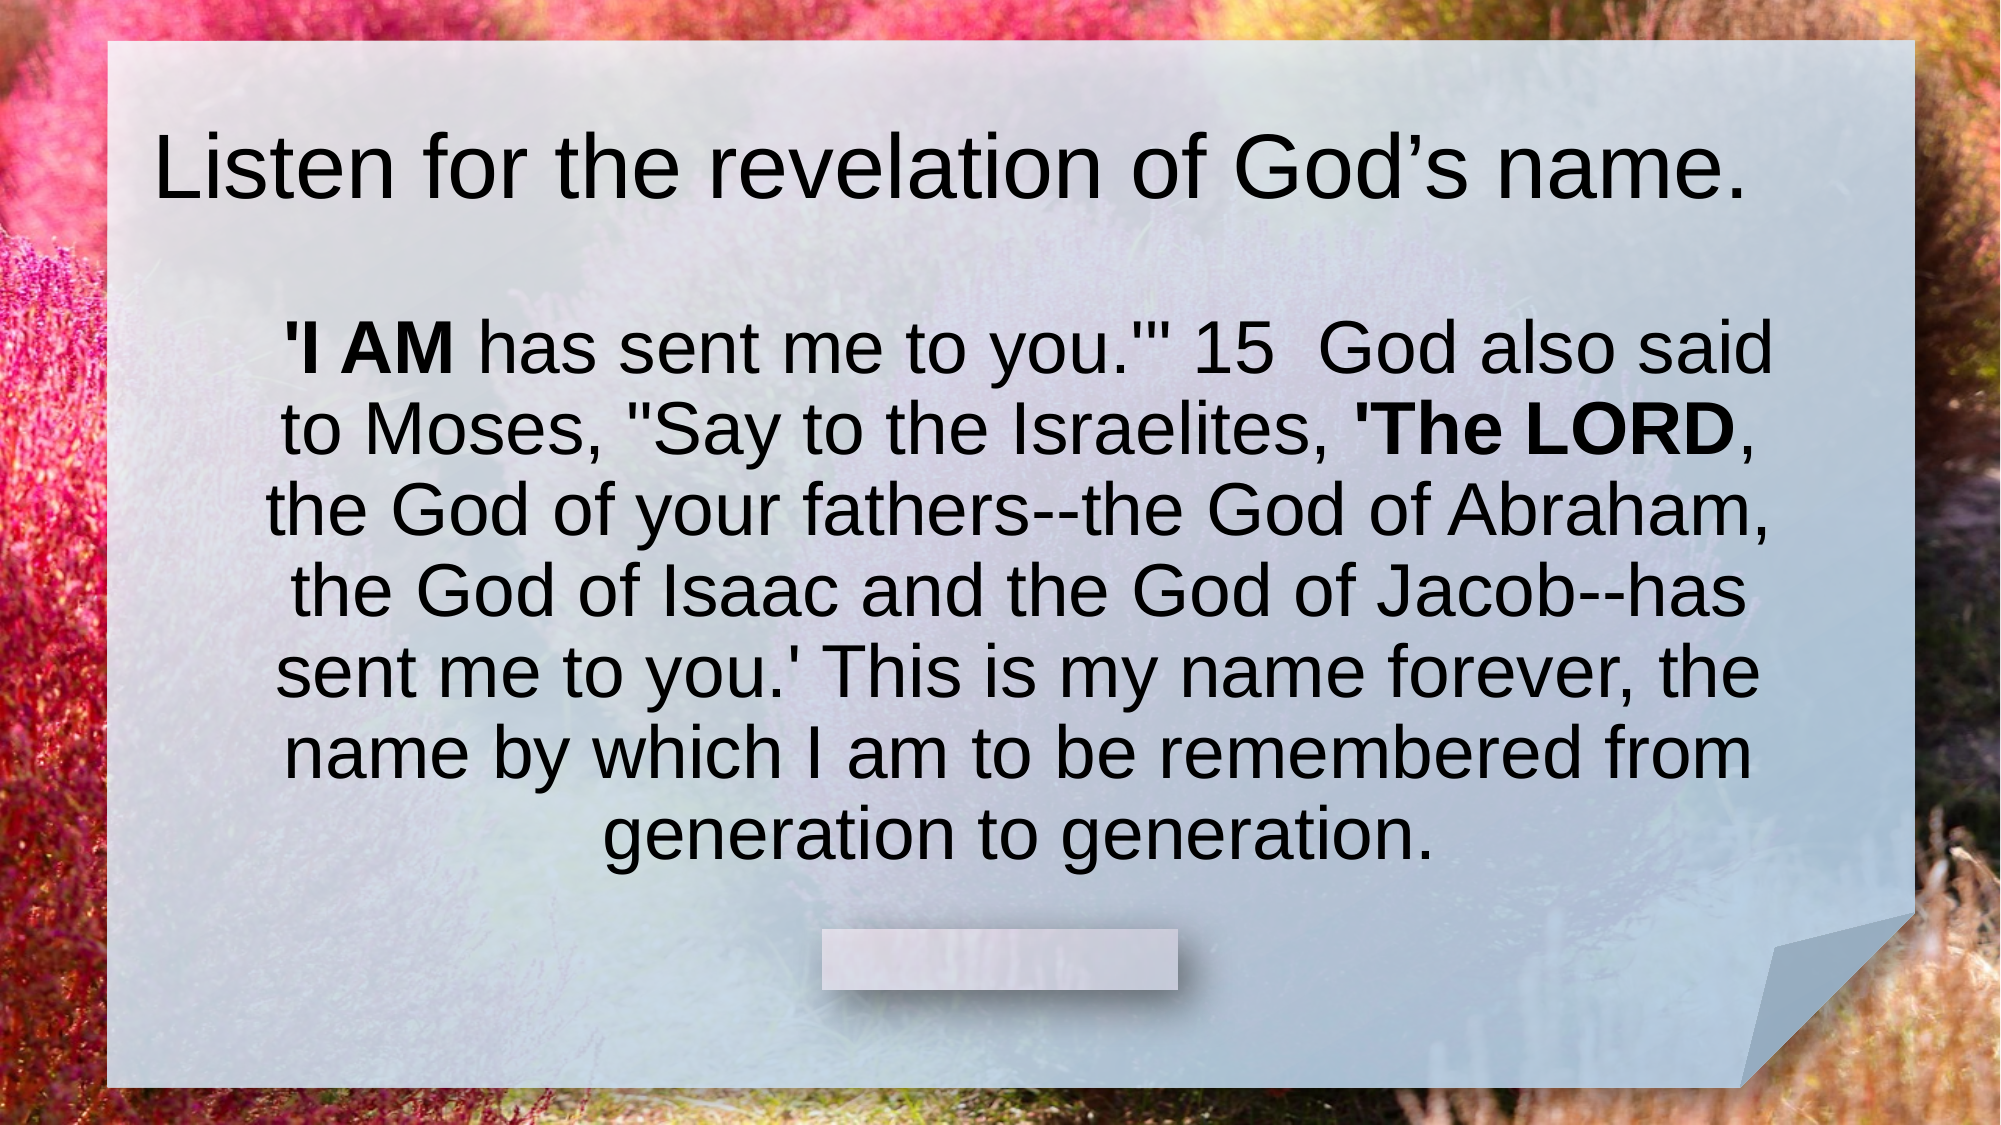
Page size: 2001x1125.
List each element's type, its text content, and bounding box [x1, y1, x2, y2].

title Listen for the revelation of God’s name. [137, 59, 1863, 278]
picture [0, 0, 2001, 1125]
list 'I AM has sent me to you.'" 15 God also said to Moses, "Say to the Israelites, 'The LORD, the God of your fathers--the God of Abraham, the God of Isaac and the God of Jacob--has sent me to you.' This is my name forever, the name by which I am to be remembered from generation to generation. [212, 301, 1827, 1016]
